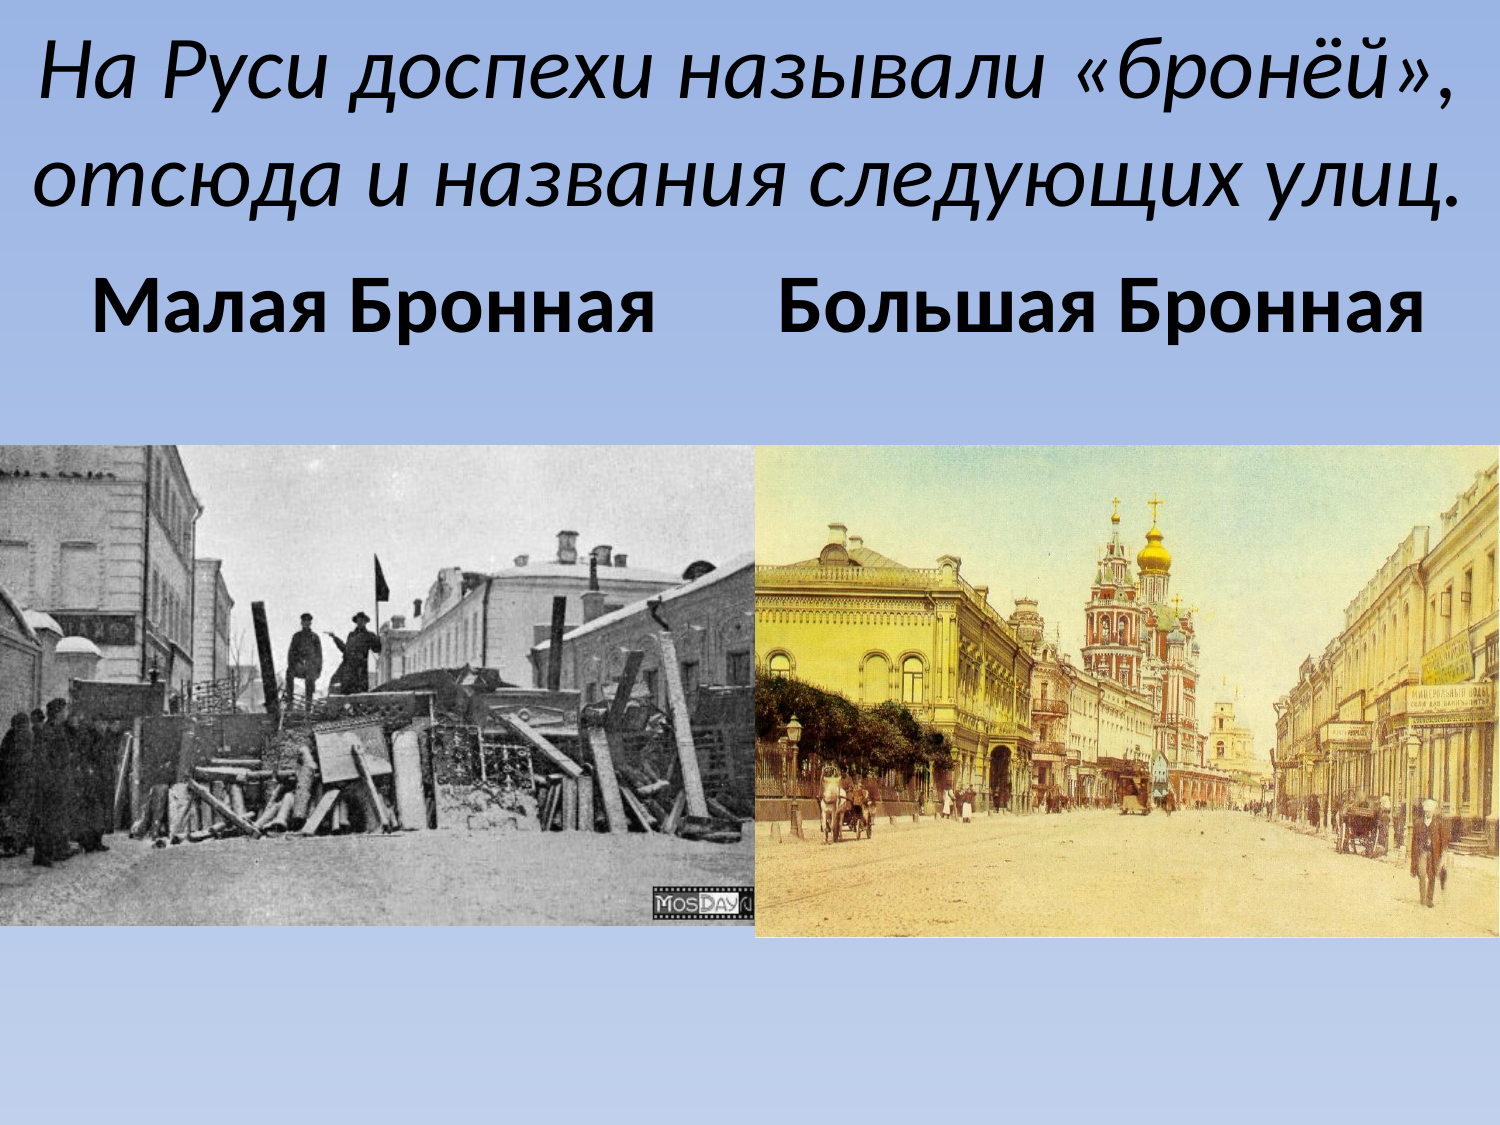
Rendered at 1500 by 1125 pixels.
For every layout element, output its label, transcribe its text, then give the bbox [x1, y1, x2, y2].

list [0, 445, 752, 926]
list Малая Бронная [75, 251, 738, 357]
list Большая Бронная [761, 251, 1500, 357]
title На Руси доспехи называли «бронёй», отсюда и названия следующих улиц. [0, 0, 1500, 233]
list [754, 445, 1500, 938]
